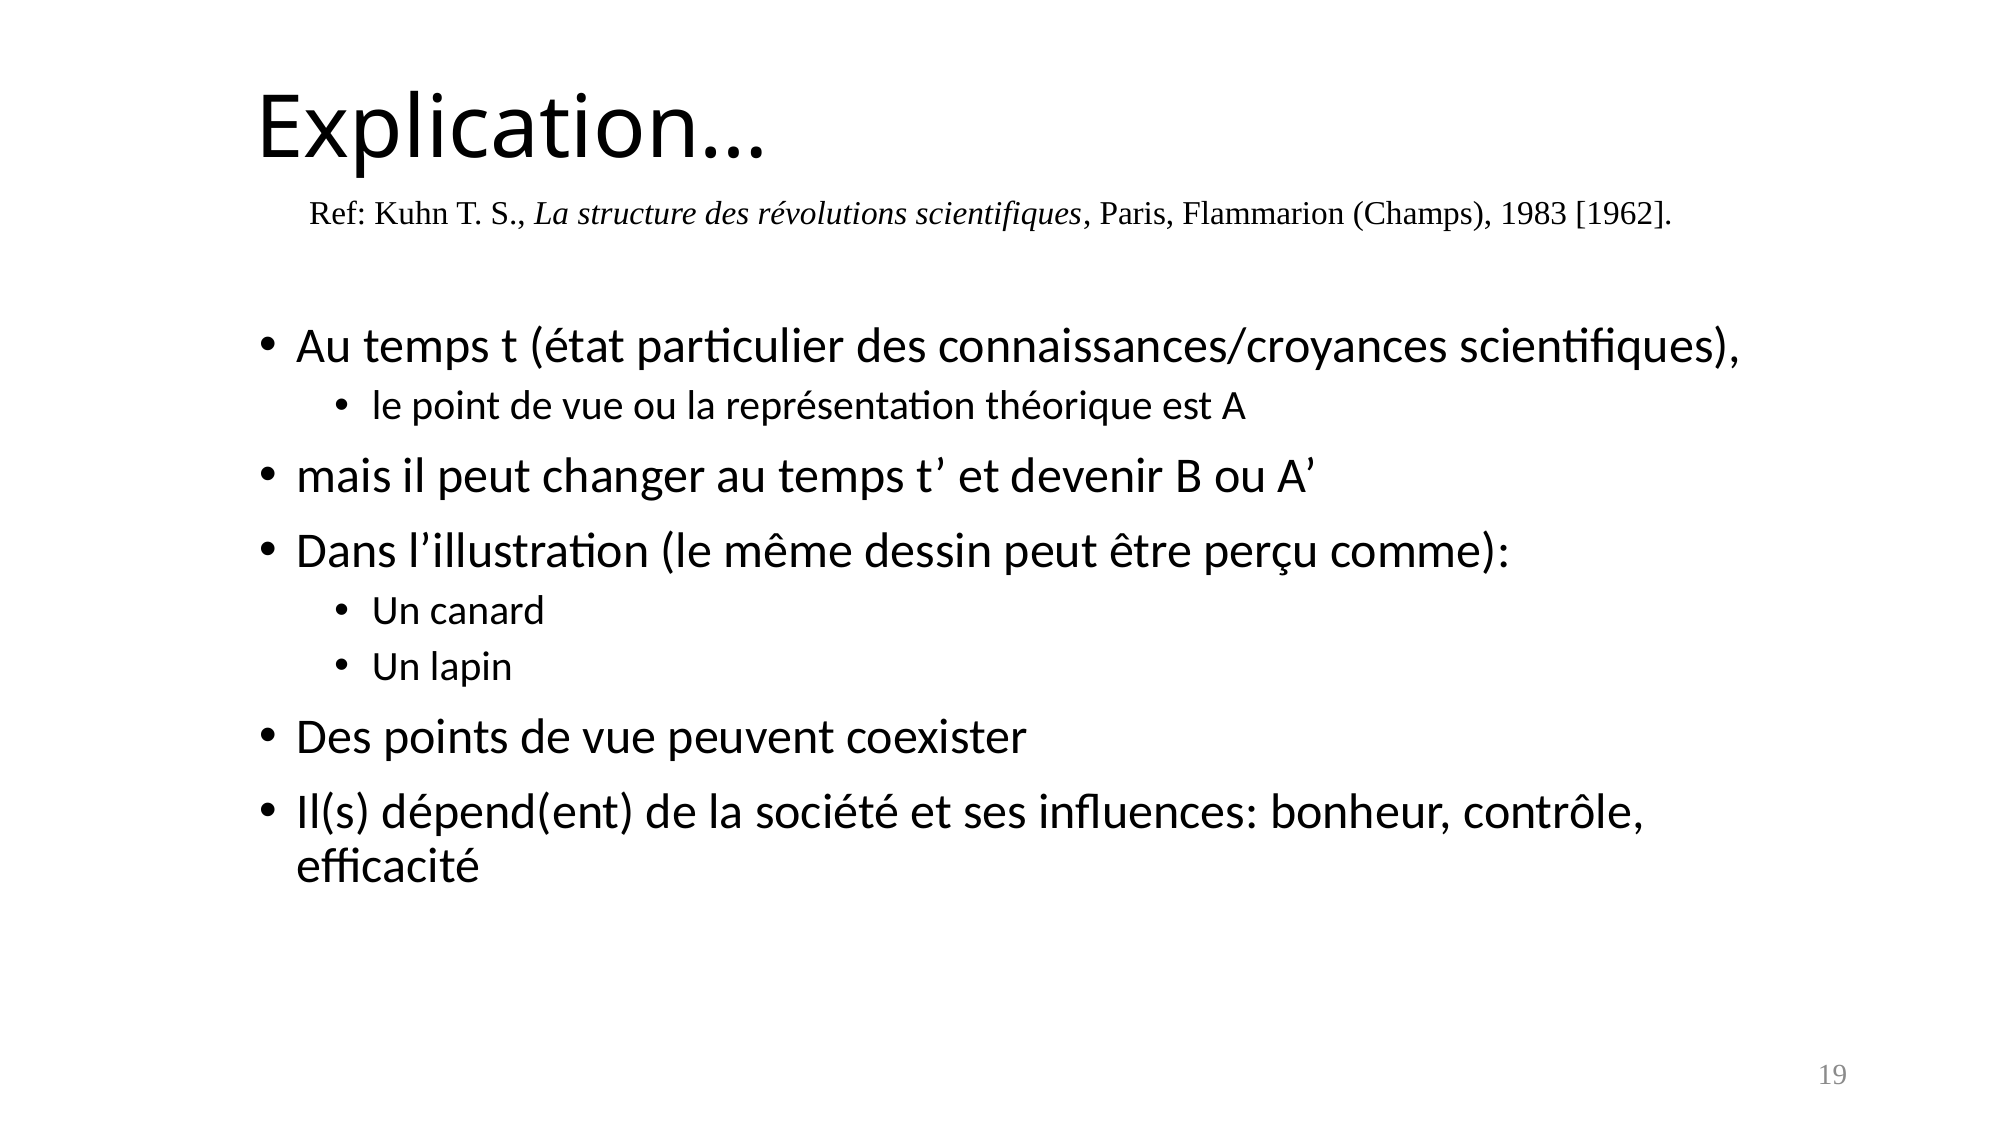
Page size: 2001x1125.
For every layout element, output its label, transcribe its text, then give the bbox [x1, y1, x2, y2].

text_box Ref: Kuhn T. S., La structure des révolutions scientifiques, Paris, Flammarion (Champs), 1983 [1962]. [294, 184, 1761, 239]
list Au temps t (état particulier des connaissances/croyances scientifiques), le point de vue ou la représentation théorique est A mais il peut changer au temps t’ et devenir B ou A’ Dans l’illustration (le même dessin peut être perçu comme): Un canard Un lapin Des points de vue peuvent coexister Il(s) dépend(ent) de la société et ses influences: bonheur, contrôle, efficacité [244, 311, 1771, 1043]
slide_number 19 [1412, 1042, 1863, 1103]
title Explication… [240, 74, 1767, 185]
